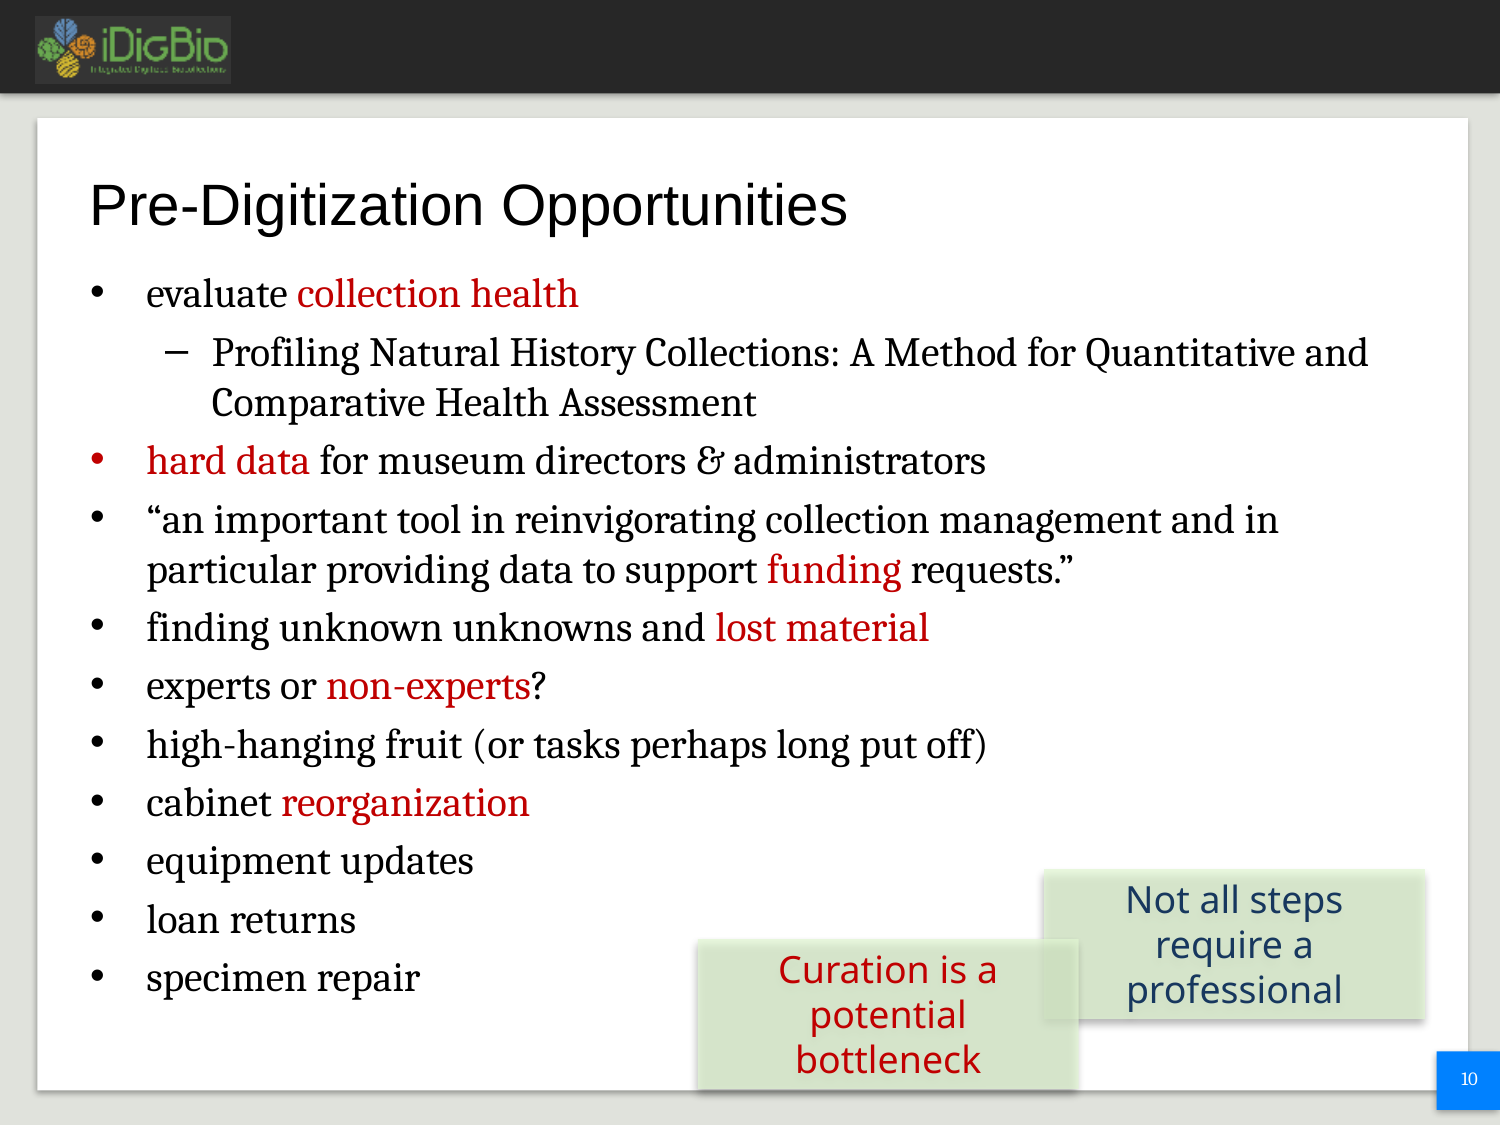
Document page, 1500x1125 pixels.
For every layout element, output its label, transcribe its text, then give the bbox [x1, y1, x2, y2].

list evaluate collection health Profiling Natural History Collections: A Method for Quantitative and Comparative Health Assessment hard data for museum directors & administrators “an important tool in reinvigorating collection management and in particular providing data to support funding requests.” finding unknown unknowns and lost material experts or non-experts? high-hanging fruit (or tasks perhaps long put off) cabinet reorganization equipment updates loan returns specimen repair [75, 258, 1425, 1030]
text_box Not all steps require a professional [1044, 869, 1425, 1019]
text_box Curation is a potential bottleneck [697, 939, 1079, 1089]
picture [35, 16, 231, 84]
title Pre-Digitization Opportunities [75, 159, 1425, 254]
